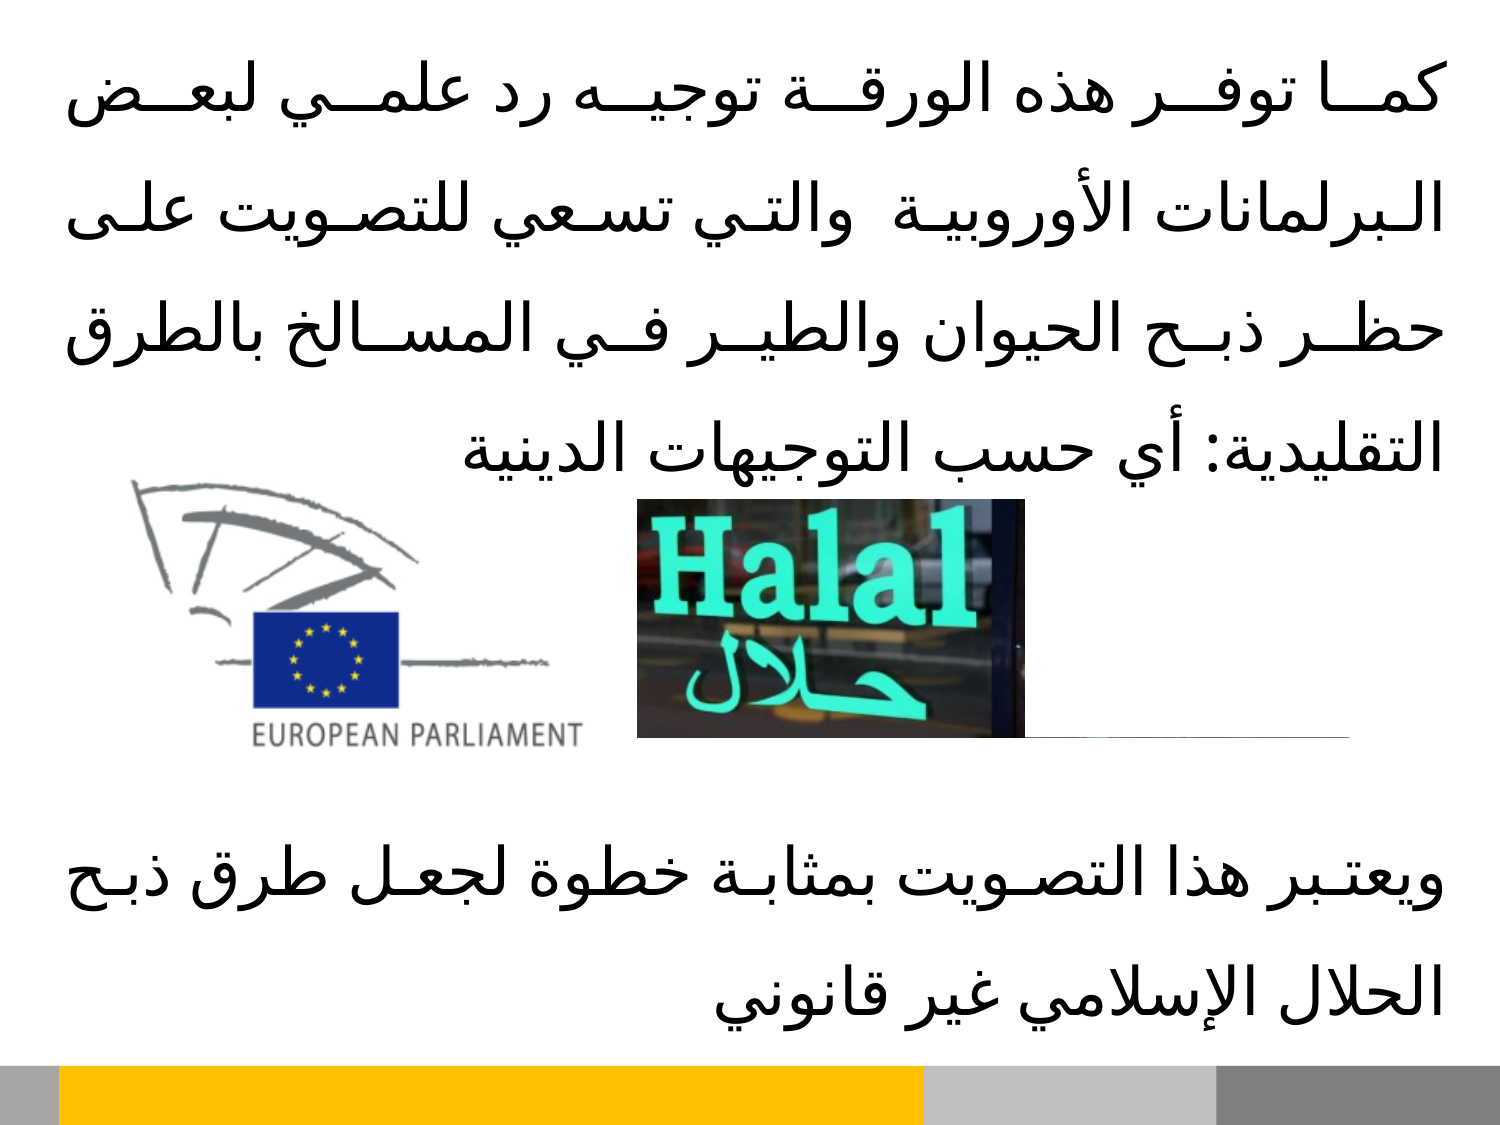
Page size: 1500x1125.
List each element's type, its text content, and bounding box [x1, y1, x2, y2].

text_box ويعتبر هذا التصويت بمثابة خطوة لجعل طرق ذبح الحلال الإسلامي غير قانوني [49, 781, 1463, 1037]
text_box [1214, 1064, 1500, 1125]
text_box [0, 1064, 61, 1125]
text_box كما توفر هذه الورقة توجيه رد علمي لبعض البرلمانات الأوروبية والتي تسعي للتصويت على حظر ذبح الحيوان والطير في المسالخ بالطرق التقليدية: أي حسب التوجيهات الدينية [49, 0, 1463, 492]
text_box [637, 496, 1351, 738]
text_box [921, 1064, 1214, 1125]
picture [49, 399, 688, 826]
text_box [61, 1064, 921, 1125]
